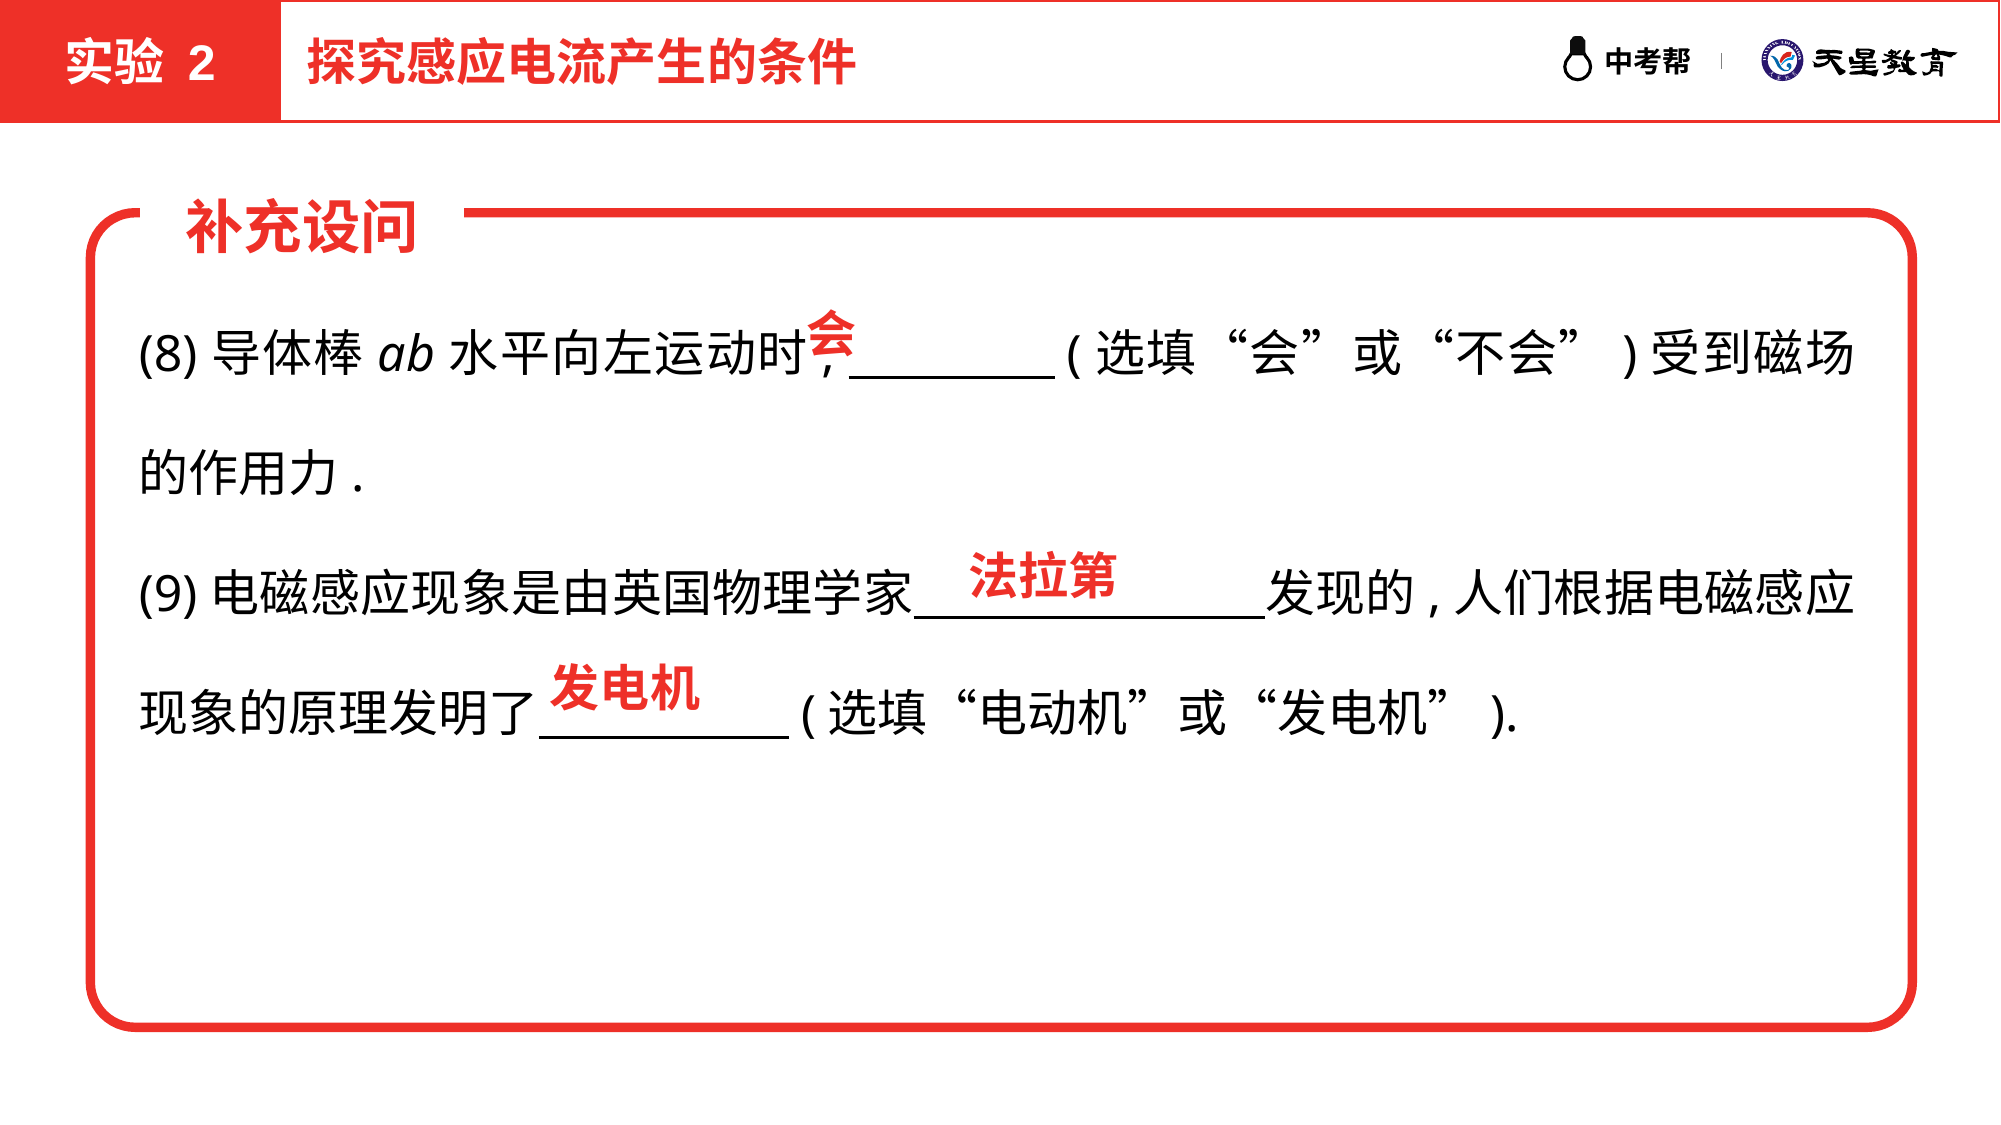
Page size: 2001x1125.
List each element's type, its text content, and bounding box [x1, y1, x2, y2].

text_box 补充设问 [140, 148, 464, 268]
text_box 实验 2 [1, 0, 280, 122]
text_box 探究感应电流产生的条件 [276, 0, 2000, 123]
text_box 会 [791, 294, 941, 370]
text_box 法拉第 [953, 537, 1166, 613]
text_box 发电机 [535, 648, 735, 724]
text_box [89, 211, 1914, 1029]
